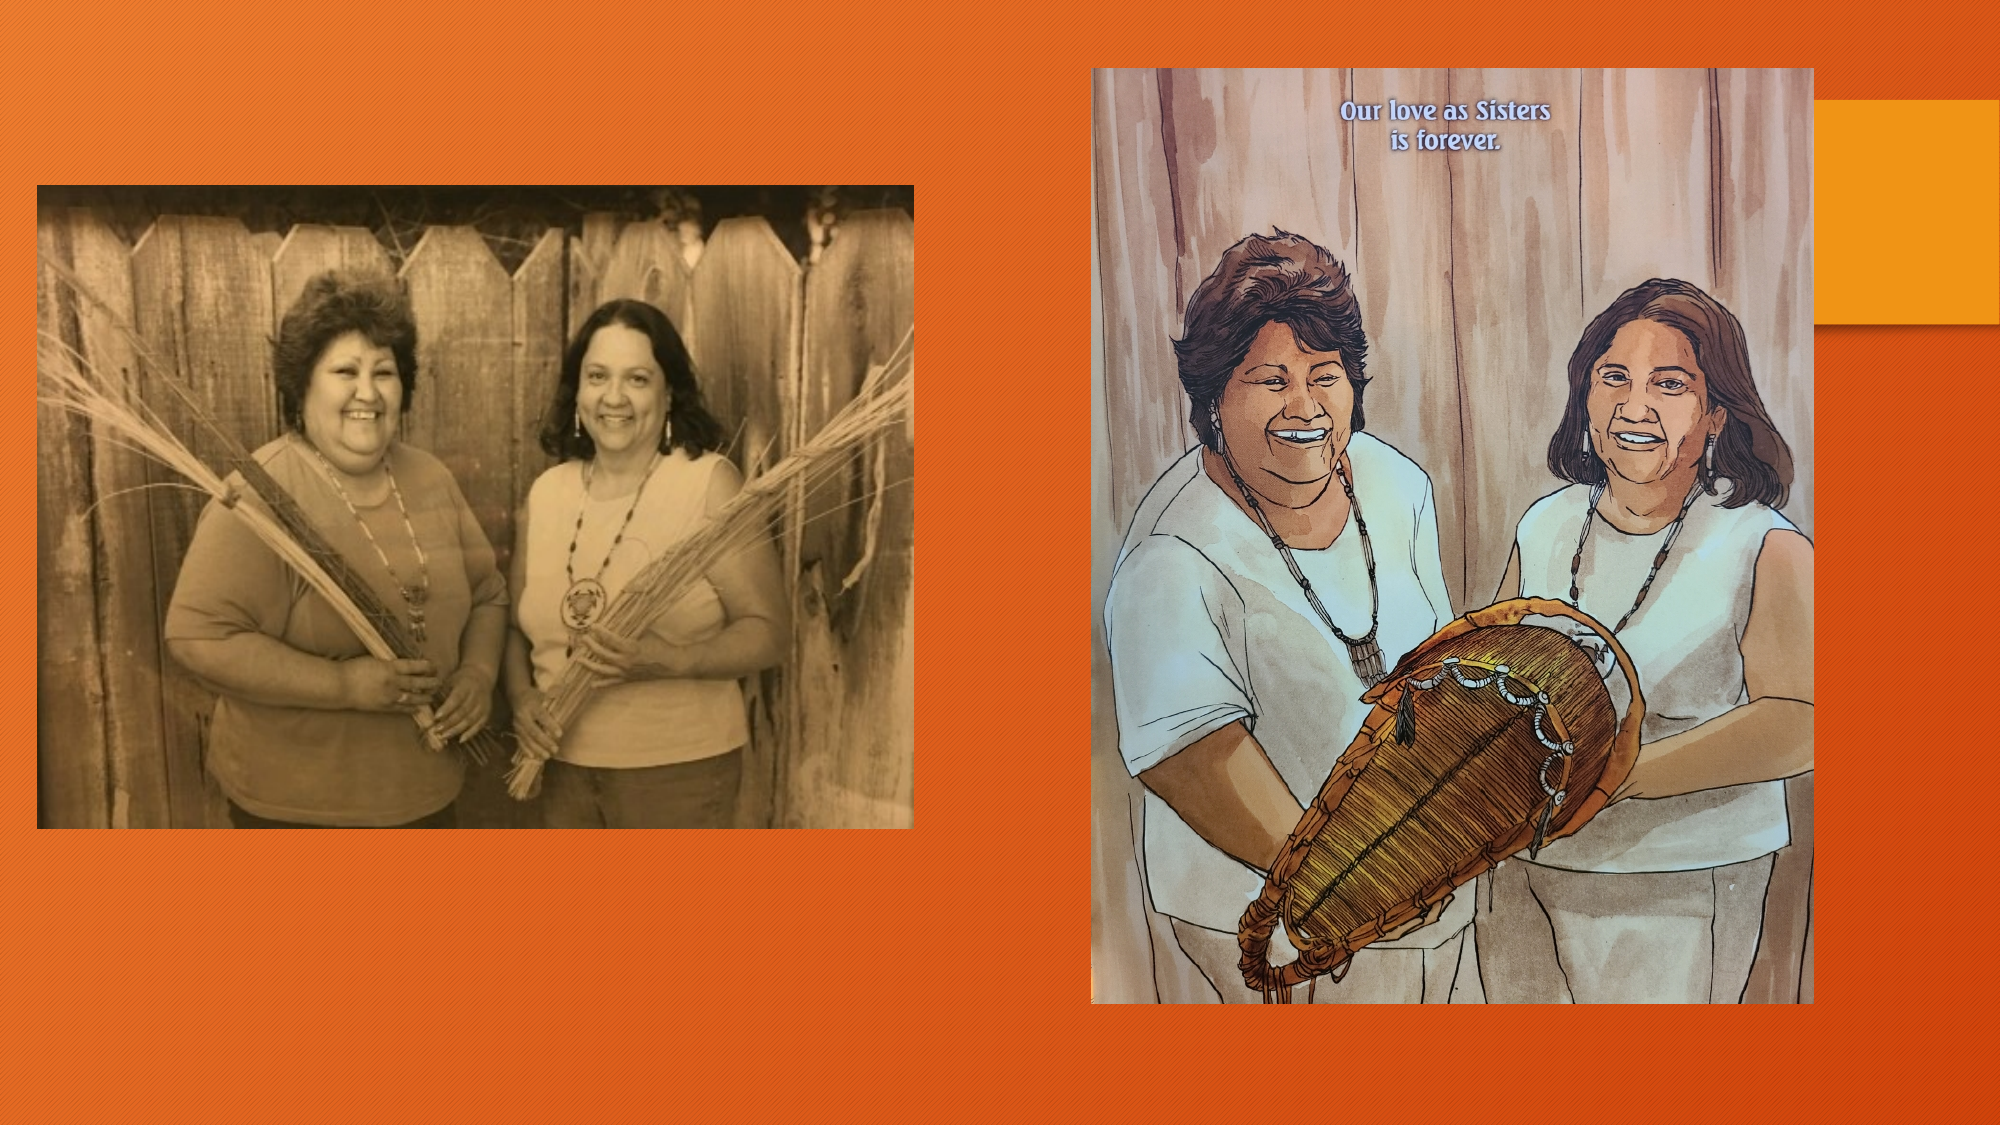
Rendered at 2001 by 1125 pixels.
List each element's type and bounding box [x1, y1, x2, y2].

picture [37, 184, 914, 829]
picture [1091, 68, 2000, 1005]
